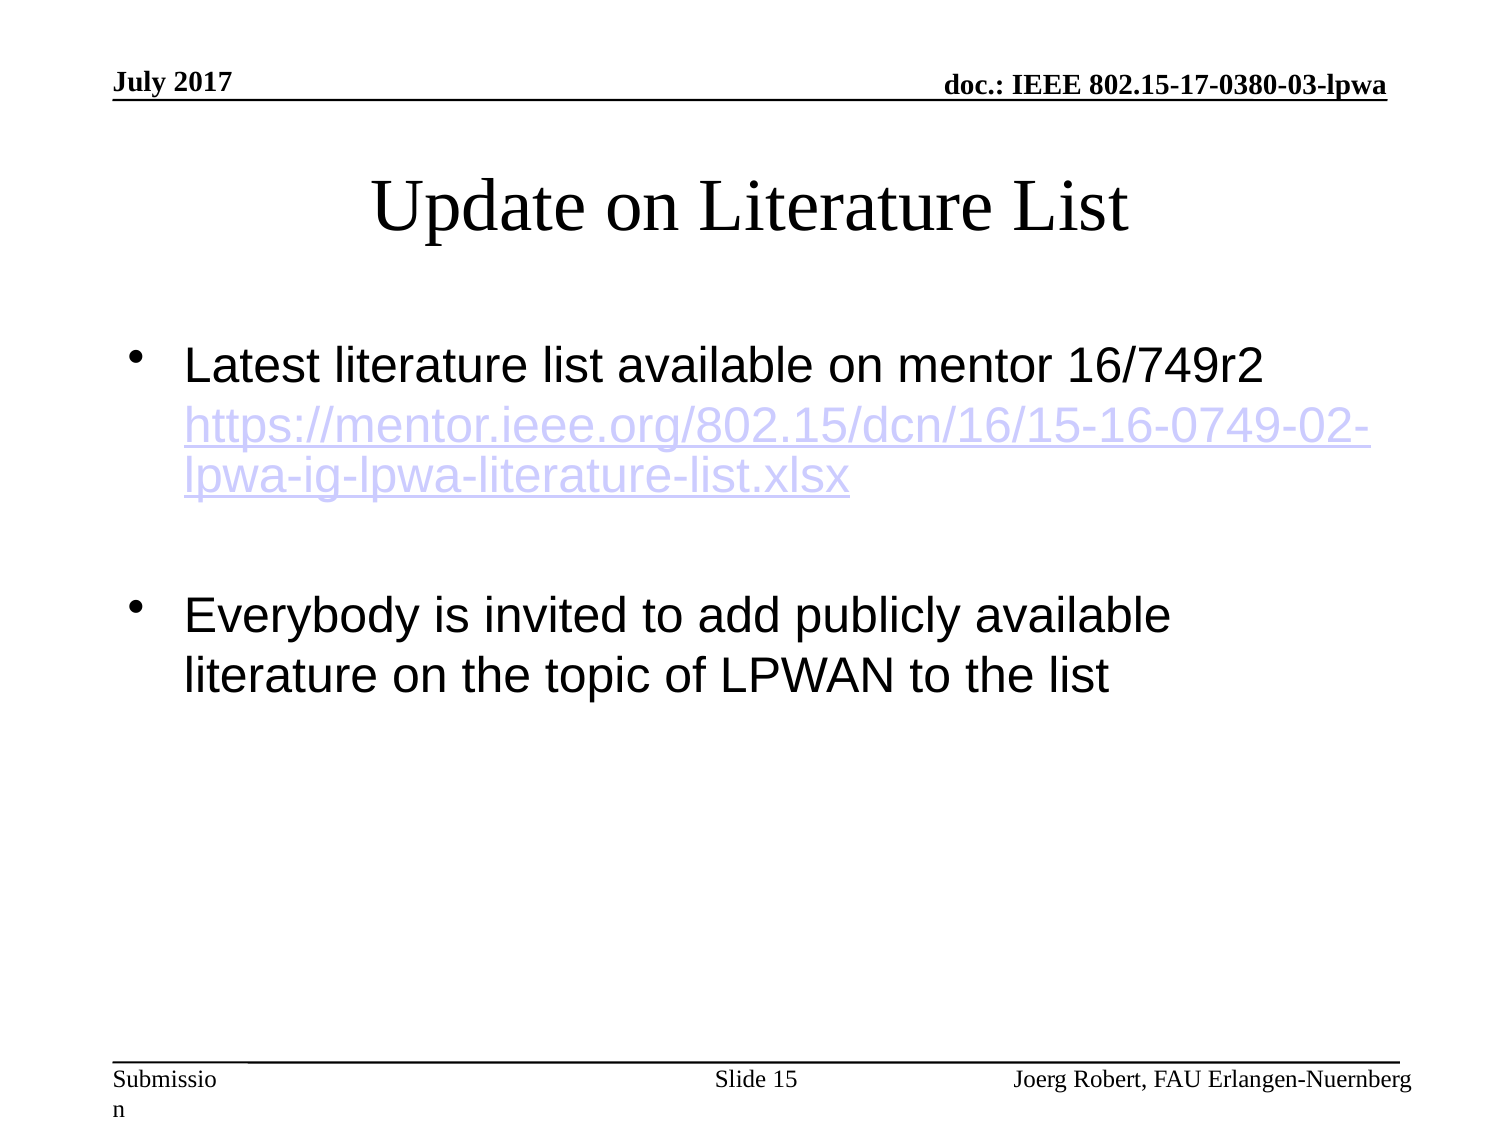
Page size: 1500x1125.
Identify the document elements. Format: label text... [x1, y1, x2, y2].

footer Joerg Robert, FAU Erlangen-Nuernberg [900, 1062, 1413, 1093]
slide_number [112, 62, 375, 98]
title Update on Literature List [112, 112, 1388, 288]
slide_number Slide 15 [714, 1062, 799, 1093]
list Latest literature list available on mentor 16/749r2 https://mentor.ieee.org/802.15/dcn/16/15-16-0749-02-lpwa-ig-lpwa-literature-list.xlsx Everybody is invited to add publicly available literature on the topic of LPWAN to the list [112, 324, 1388, 1000]
